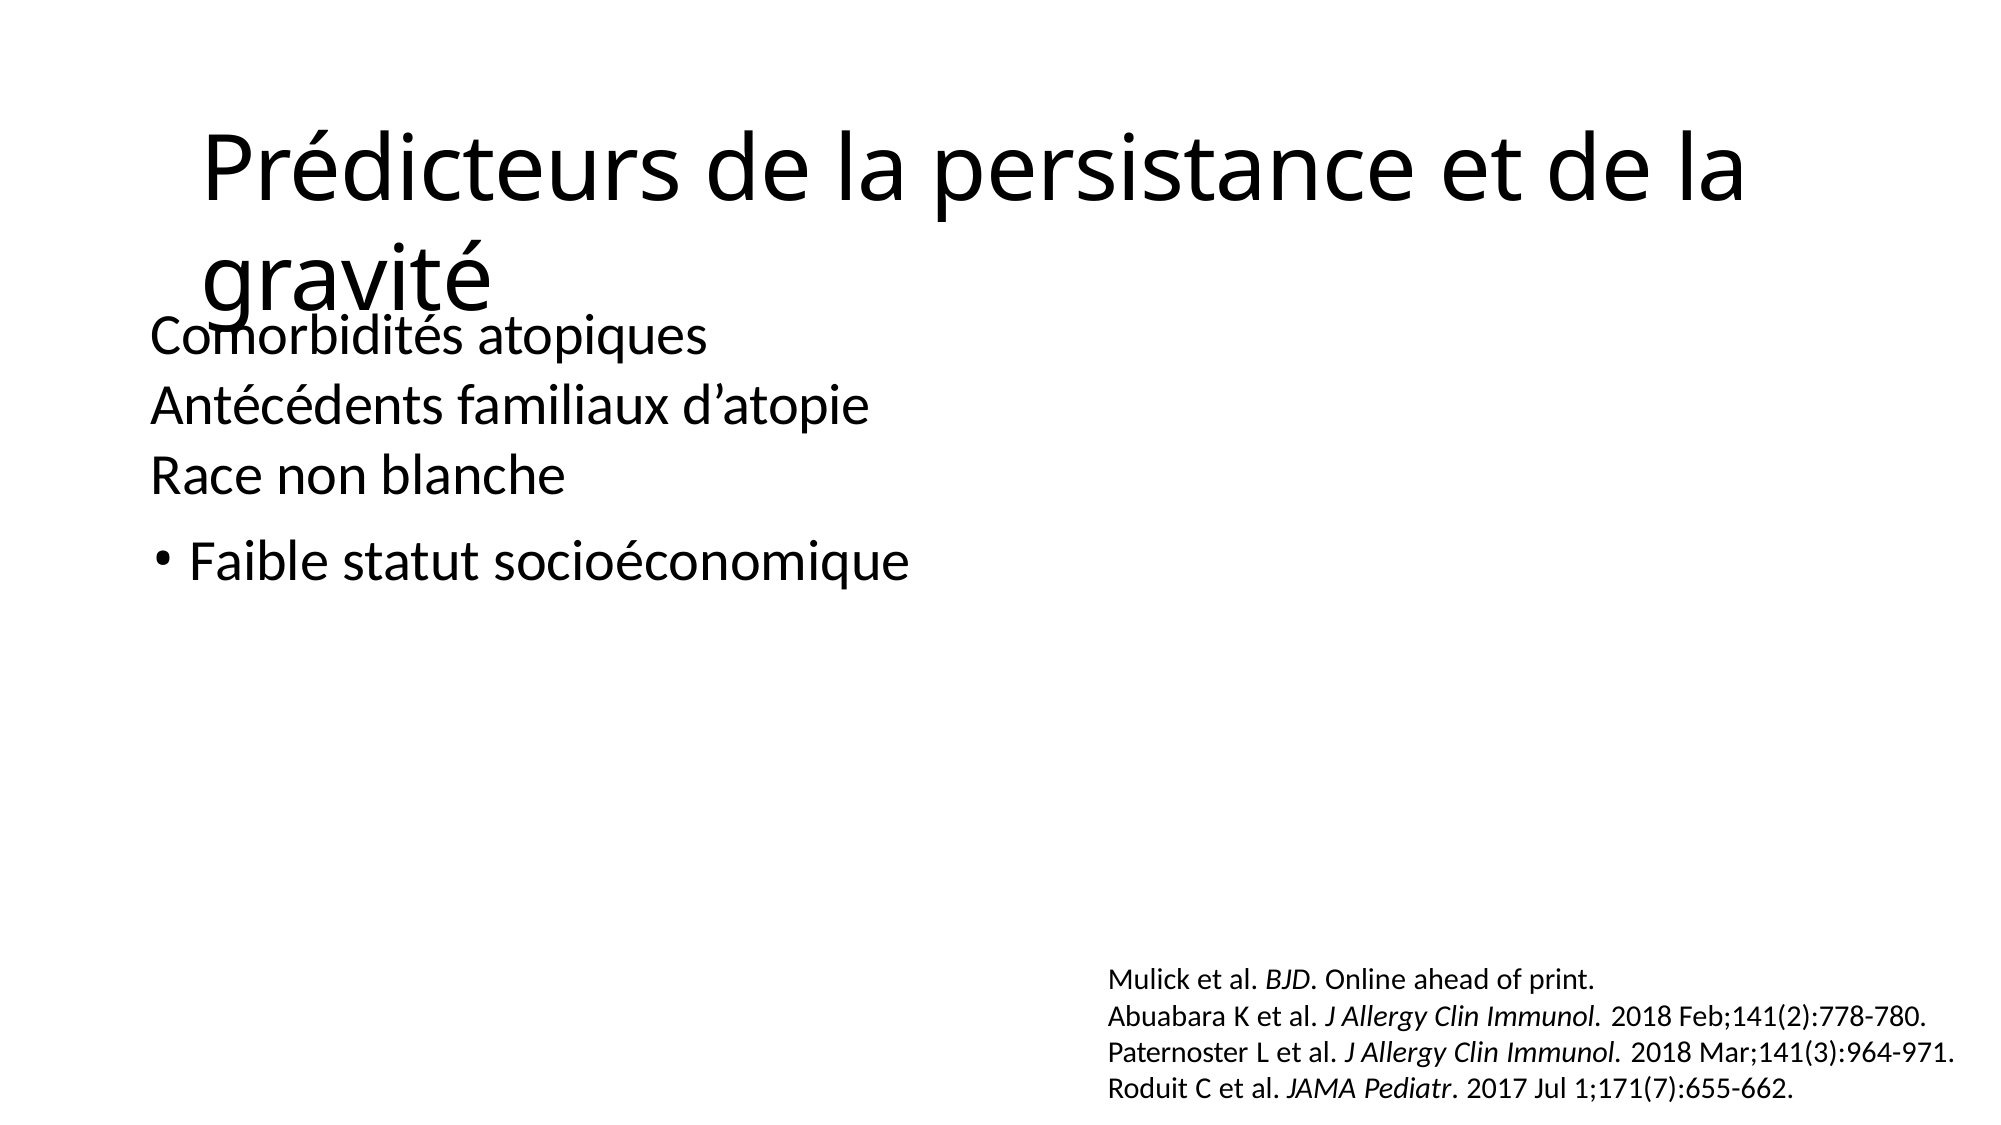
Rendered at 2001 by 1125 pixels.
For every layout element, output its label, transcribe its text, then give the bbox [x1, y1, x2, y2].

title Prédicteurs de la persistance et de la gravité [200, 107, 1825, 441]
text_box Mulick et al. BJD. Online ahead of print. Abuabara K et al. J Allergy Clin Immunol. 2018 Feb;141(2):778-780. Paternoster L et al. J Allergy Clin Immunol. 2018 Mar;141(3):964-971. Roduit C et al. JAMA Pediatr. 2017 Jul 1;171(7):655-662. [1105, 957, 1965, 1105]
text_box Comorbidités atopiques Antécédents familiaux d’atopie Race non blanche Faible statut socioéconomique [150, 280, 1200, 593]
